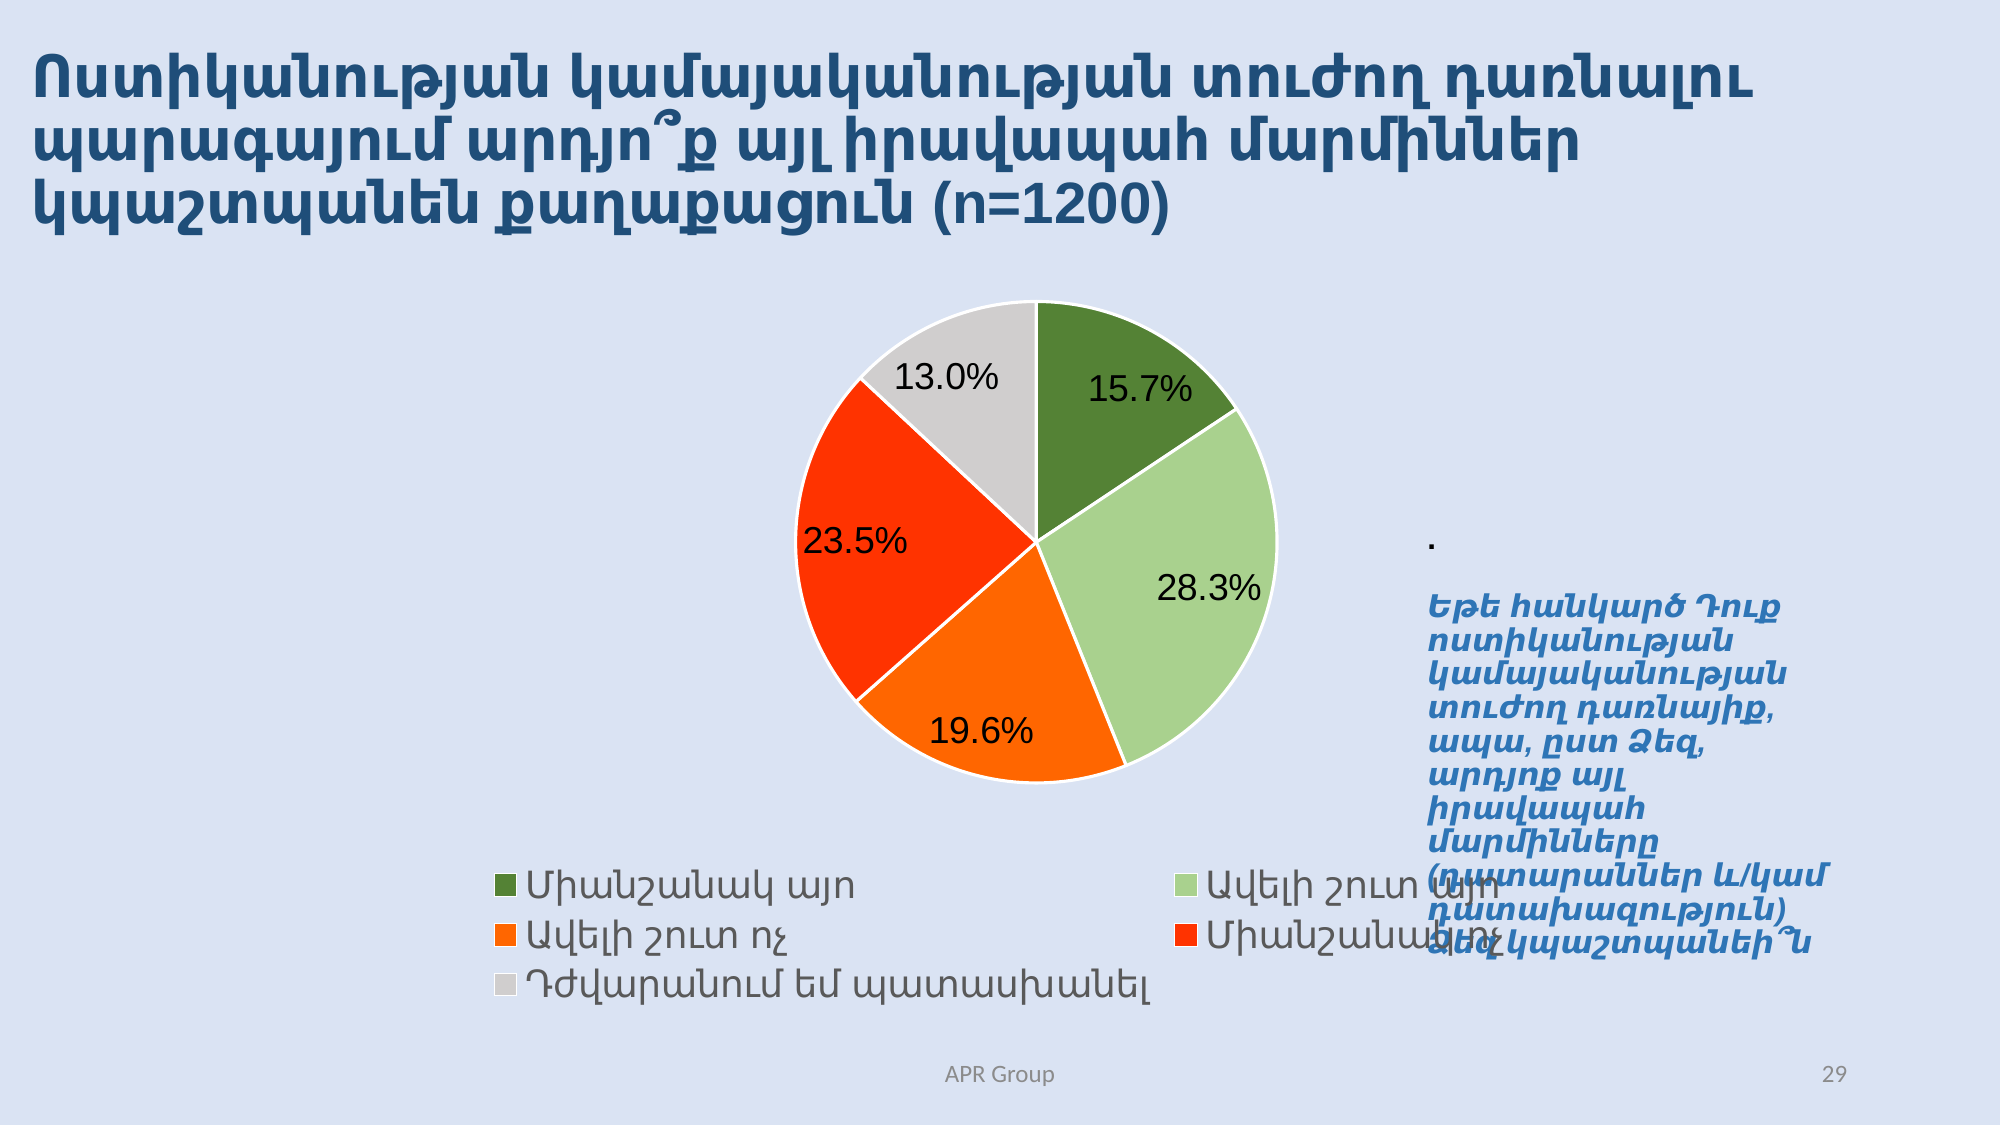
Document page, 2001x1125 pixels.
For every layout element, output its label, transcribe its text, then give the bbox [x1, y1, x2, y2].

slide_number 29 [1412, 1042, 1863, 1103]
title Ոստիկանության կամայականության տուժող դառնալու պարագայում արդյո՞ք այլ իրավապահ մարմիններ կպաշտպանեն քաղաքացուն (n=1200) [16, 36, 1924, 247]
chart [137, 246, 1863, 1014]
footer APR Group [662, 1042, 1338, 1103]
